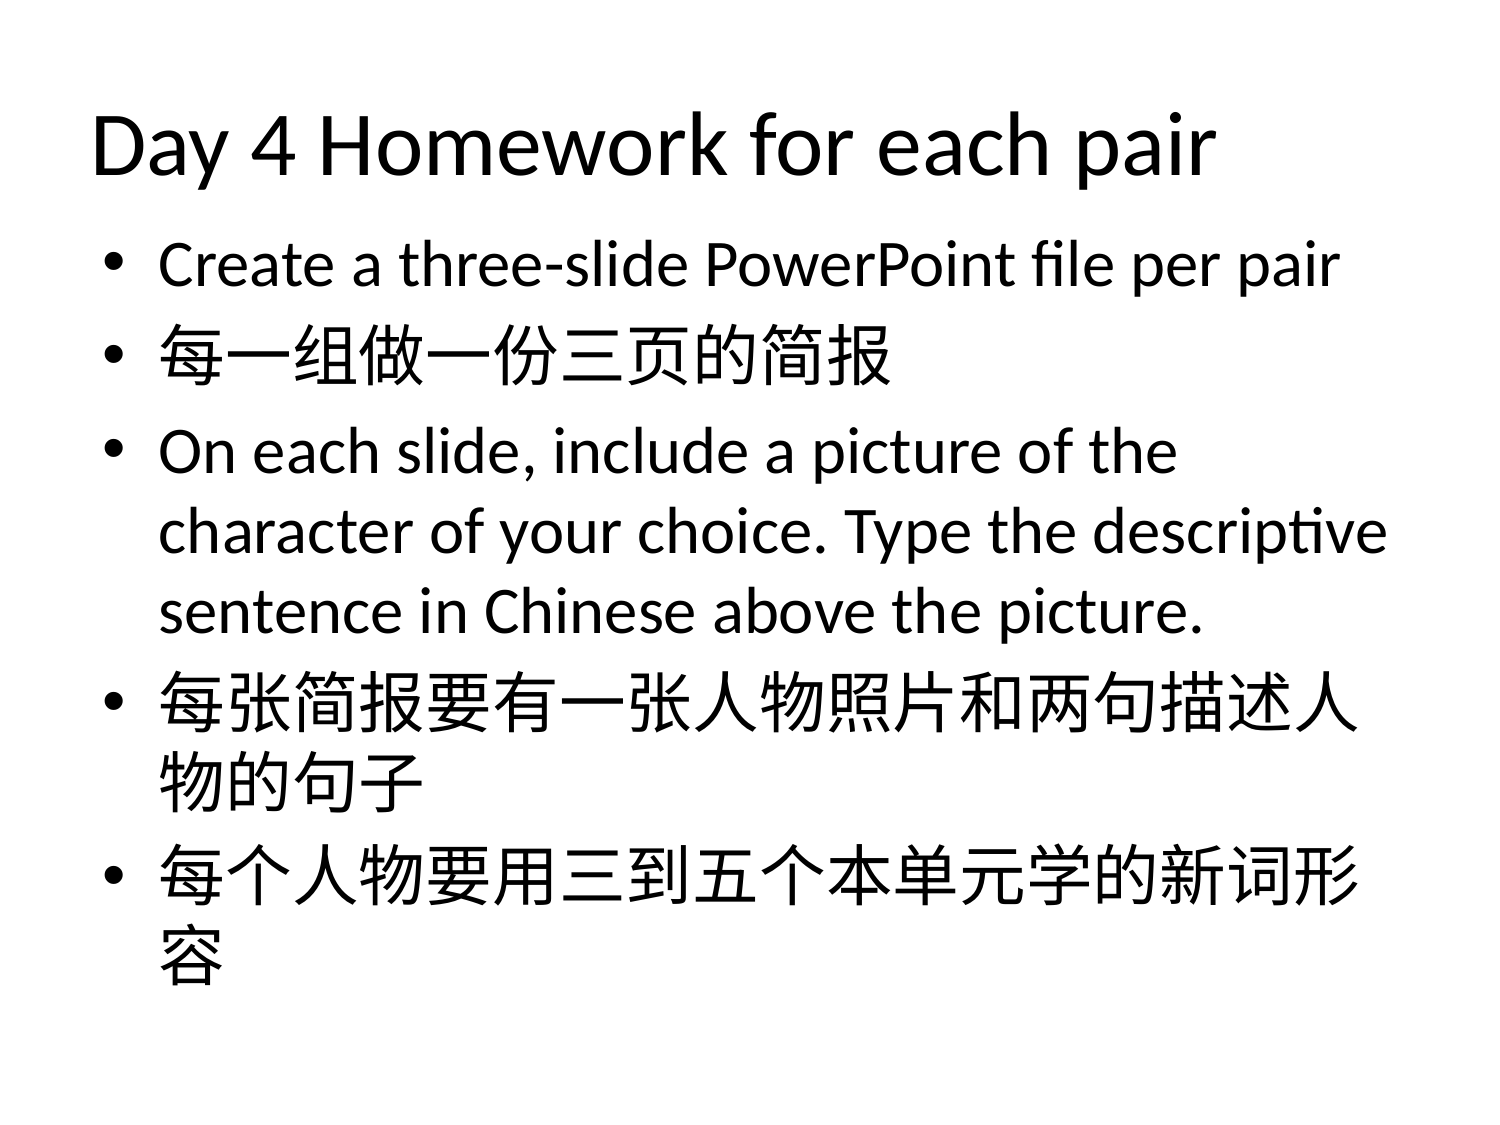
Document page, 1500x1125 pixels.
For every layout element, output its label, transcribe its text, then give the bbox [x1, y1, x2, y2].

list Create a three-slide PowerPoint file per pair 每一组做一份三页的简报 On each slide, include a picture of the character of your choice. Type the descriptive sentence in Chinese above the picture. 每张简报要有一张人物照片和两句描述人物的句子 每个人物要用三到五个本单元学的新词形容 [87, 212, 1425, 1005]
title Day 4 Homework for each pair [75, 45, 1425, 233]
